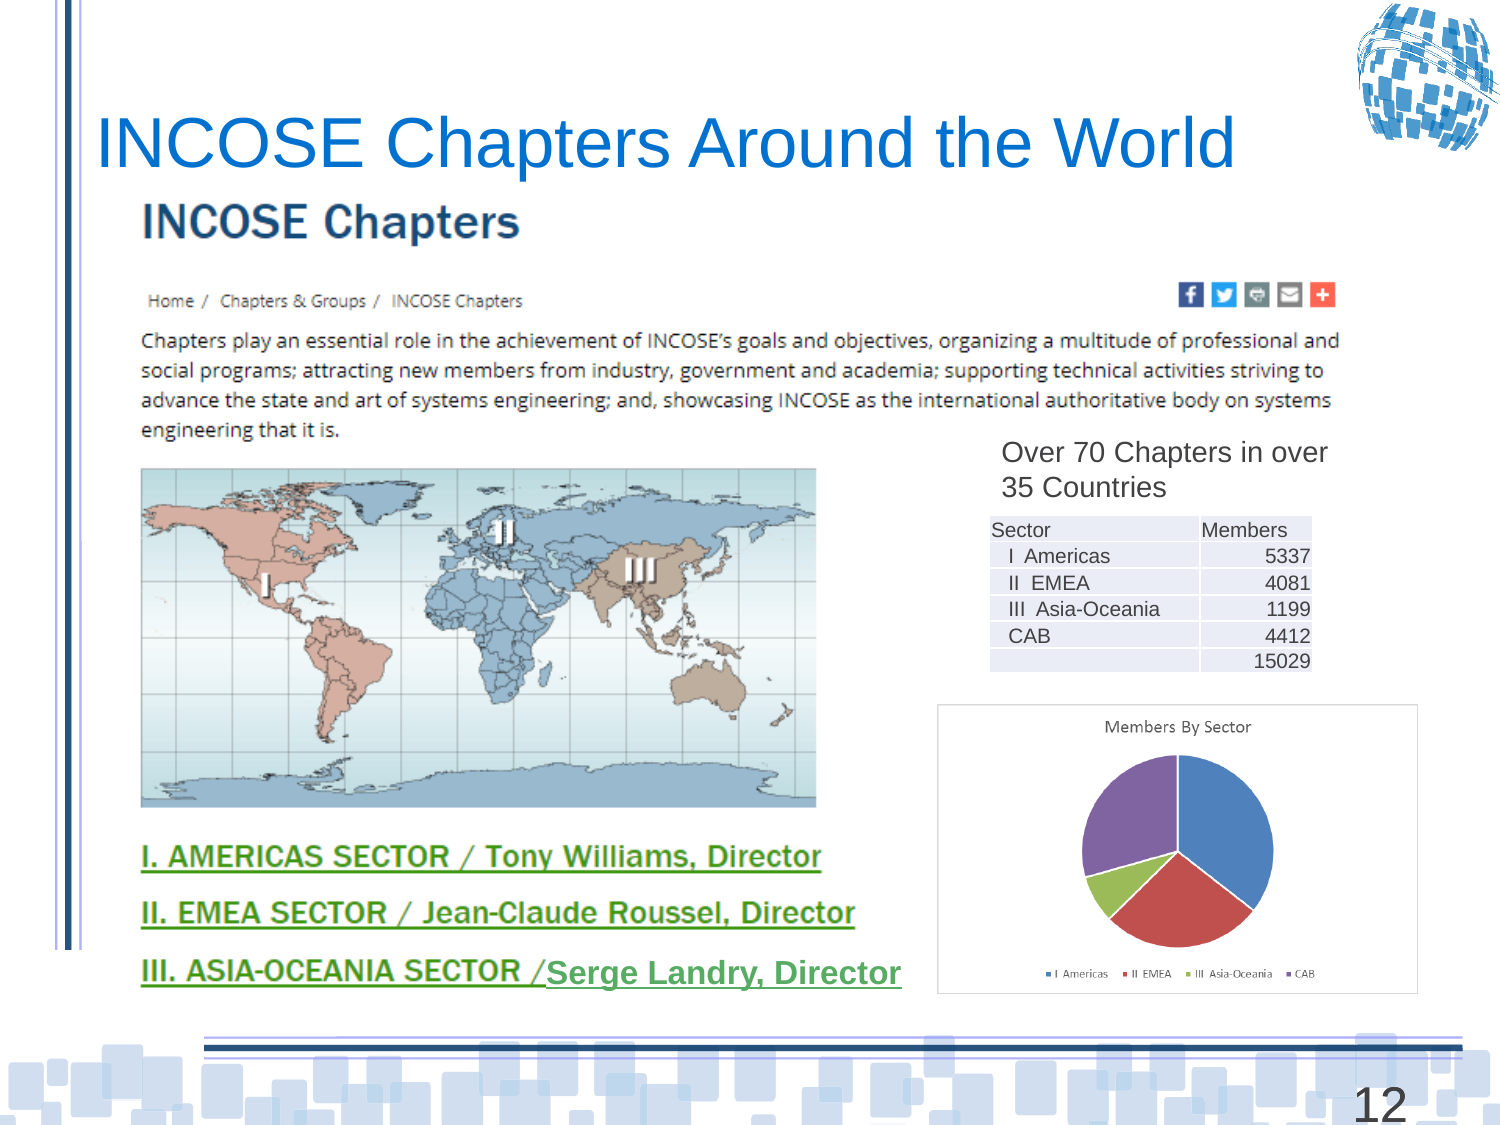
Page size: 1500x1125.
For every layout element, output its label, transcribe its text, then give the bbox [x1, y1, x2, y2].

picture [0, 0, 1500, 1125]
title INCOSE Chapters Around the World [75, 45, 1425, 233]
